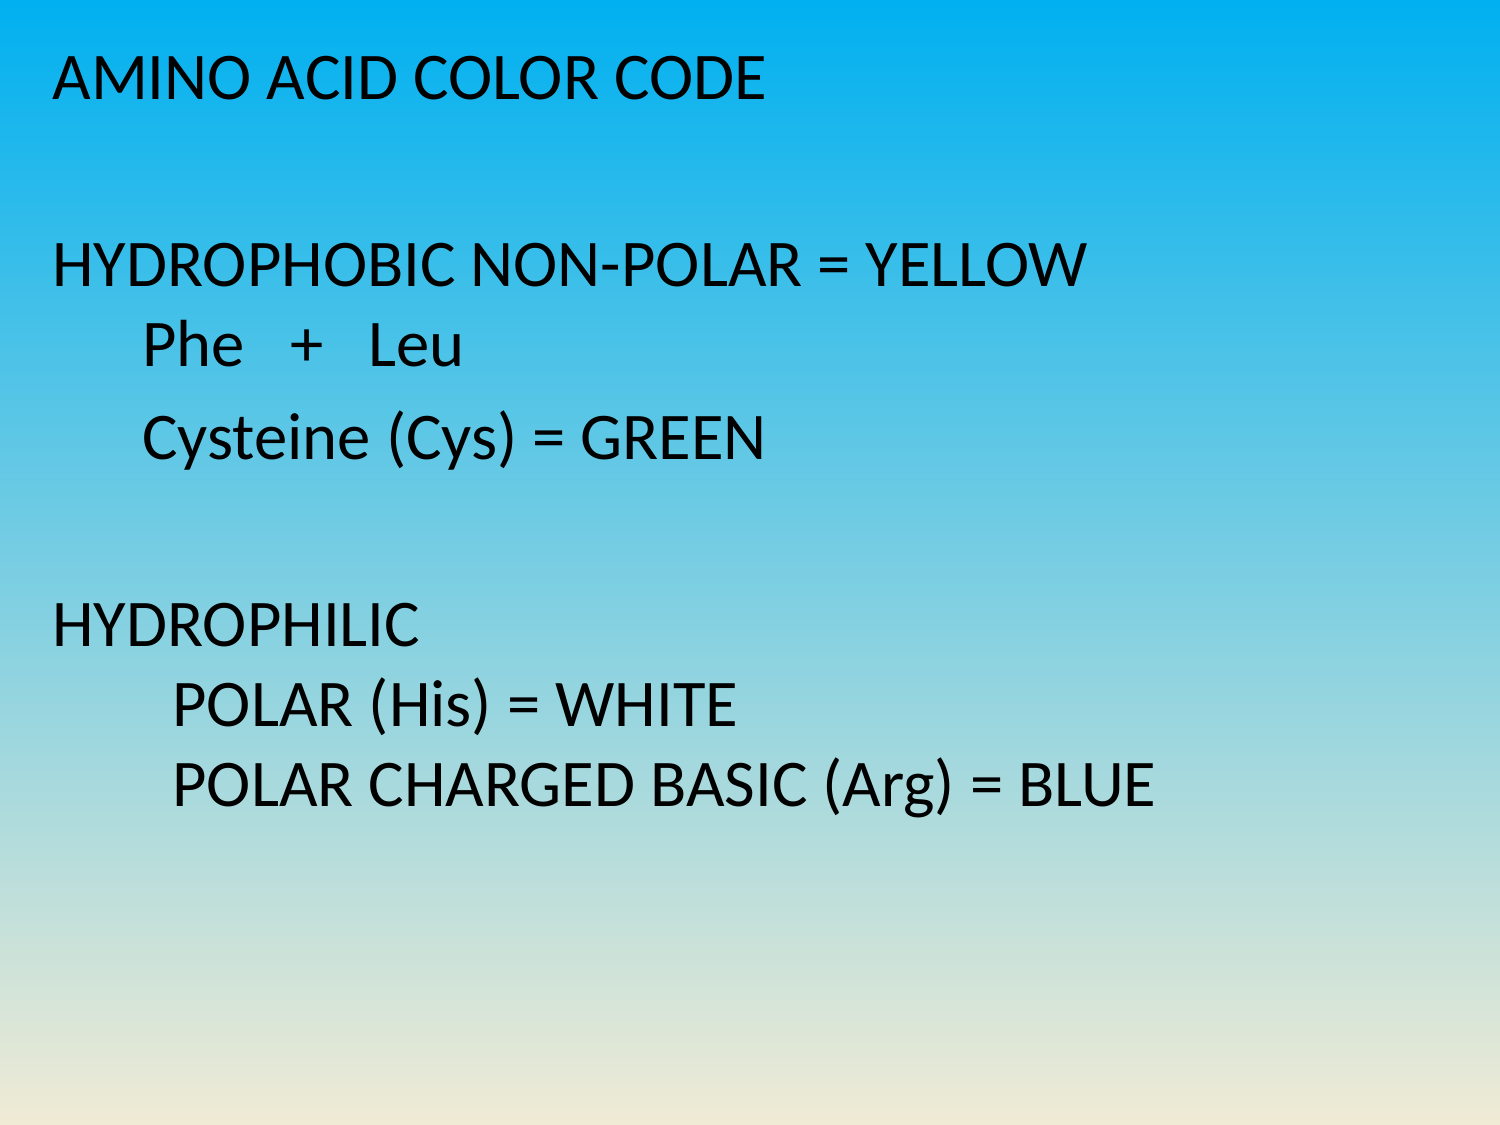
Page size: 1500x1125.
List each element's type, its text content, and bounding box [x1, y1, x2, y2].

list AMINO ACID COLOR CODE HYDROPHOBIC NON-POLAR = YELLOW Phe + Leu Cysteine (Cys) = GREEN HYDROPHILIC POLAR (His) = WHITE POLAR CHARGED BASIC (Arg) = BLUE [37, 24, 1425, 1088]
